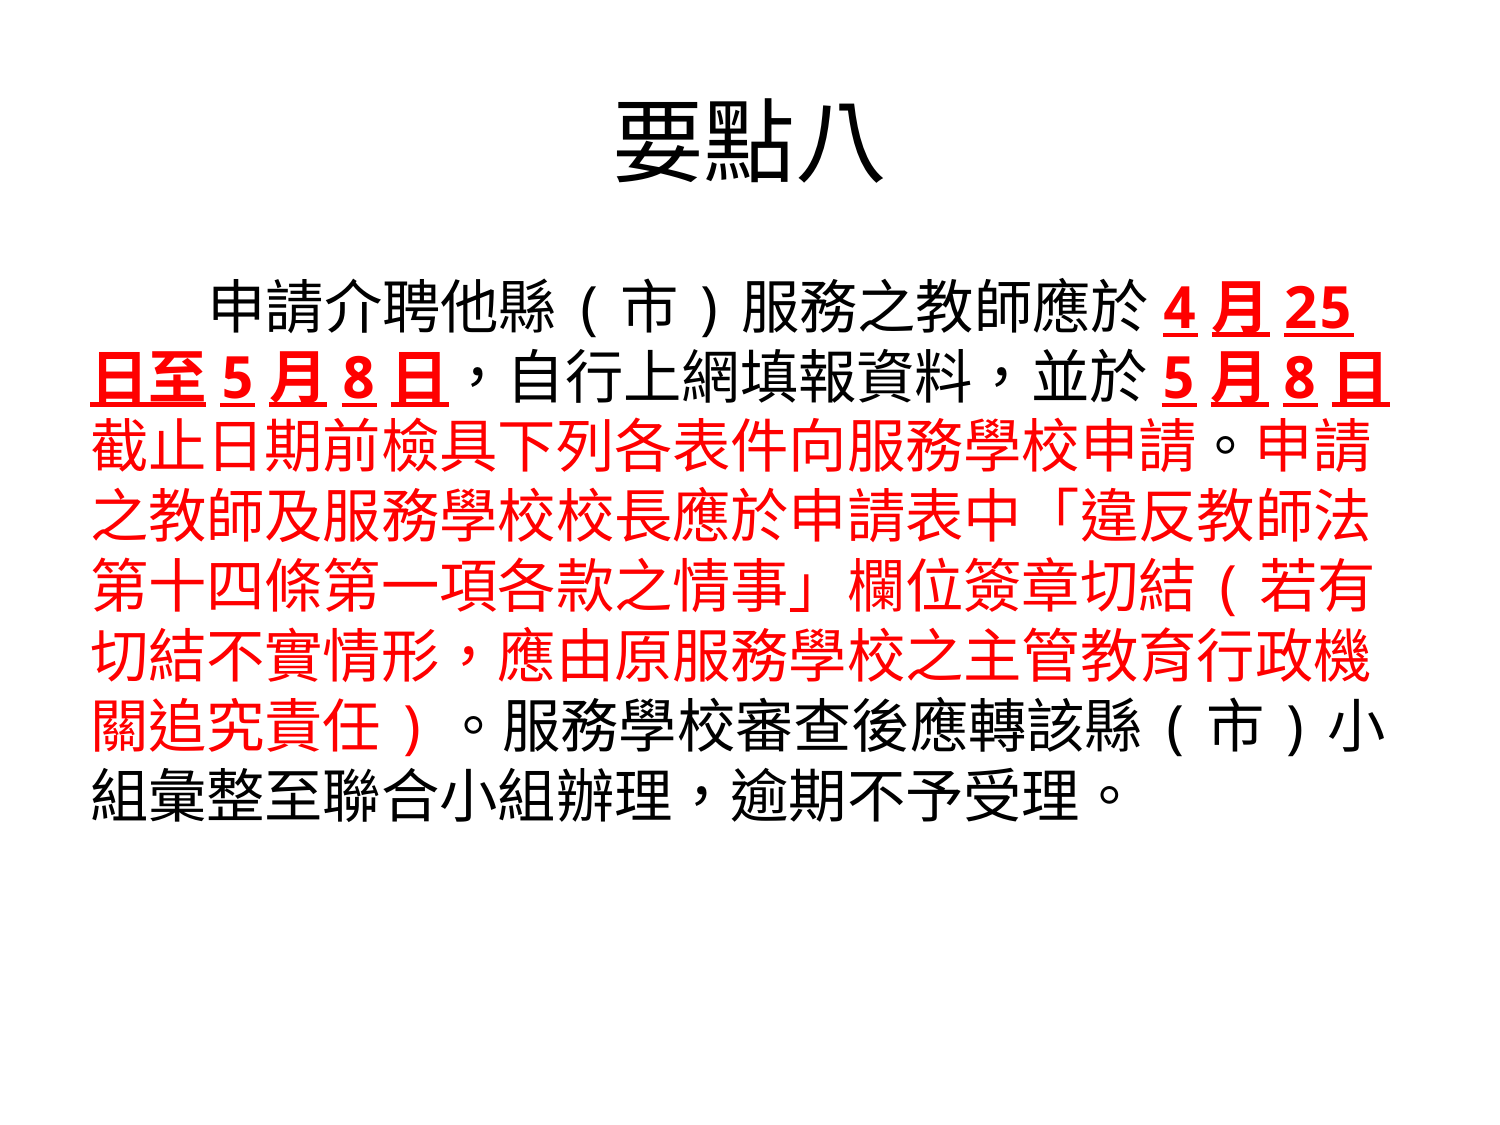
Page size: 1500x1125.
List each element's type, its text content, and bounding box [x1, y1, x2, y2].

list 申請介聘他縣(市)服務之教師應於4月25日至5月8日，自行上網填報資料，並於5月8日截止日期前檢具下列各表件向服務學校申請。申請之教師及服務學校校長應於申請表中「違反教師法第十四條第一項各款之情事」欄位簽章切結(若有切結不實情形，應由原服務學校之主管教育行政機關追究責任)。服務學校審查後應轉該縣(市)小組彙整至聯合小組辦理，逾期不予受理。 [75, 262, 1425, 1005]
title 要點八 [75, 45, 1425, 233]
